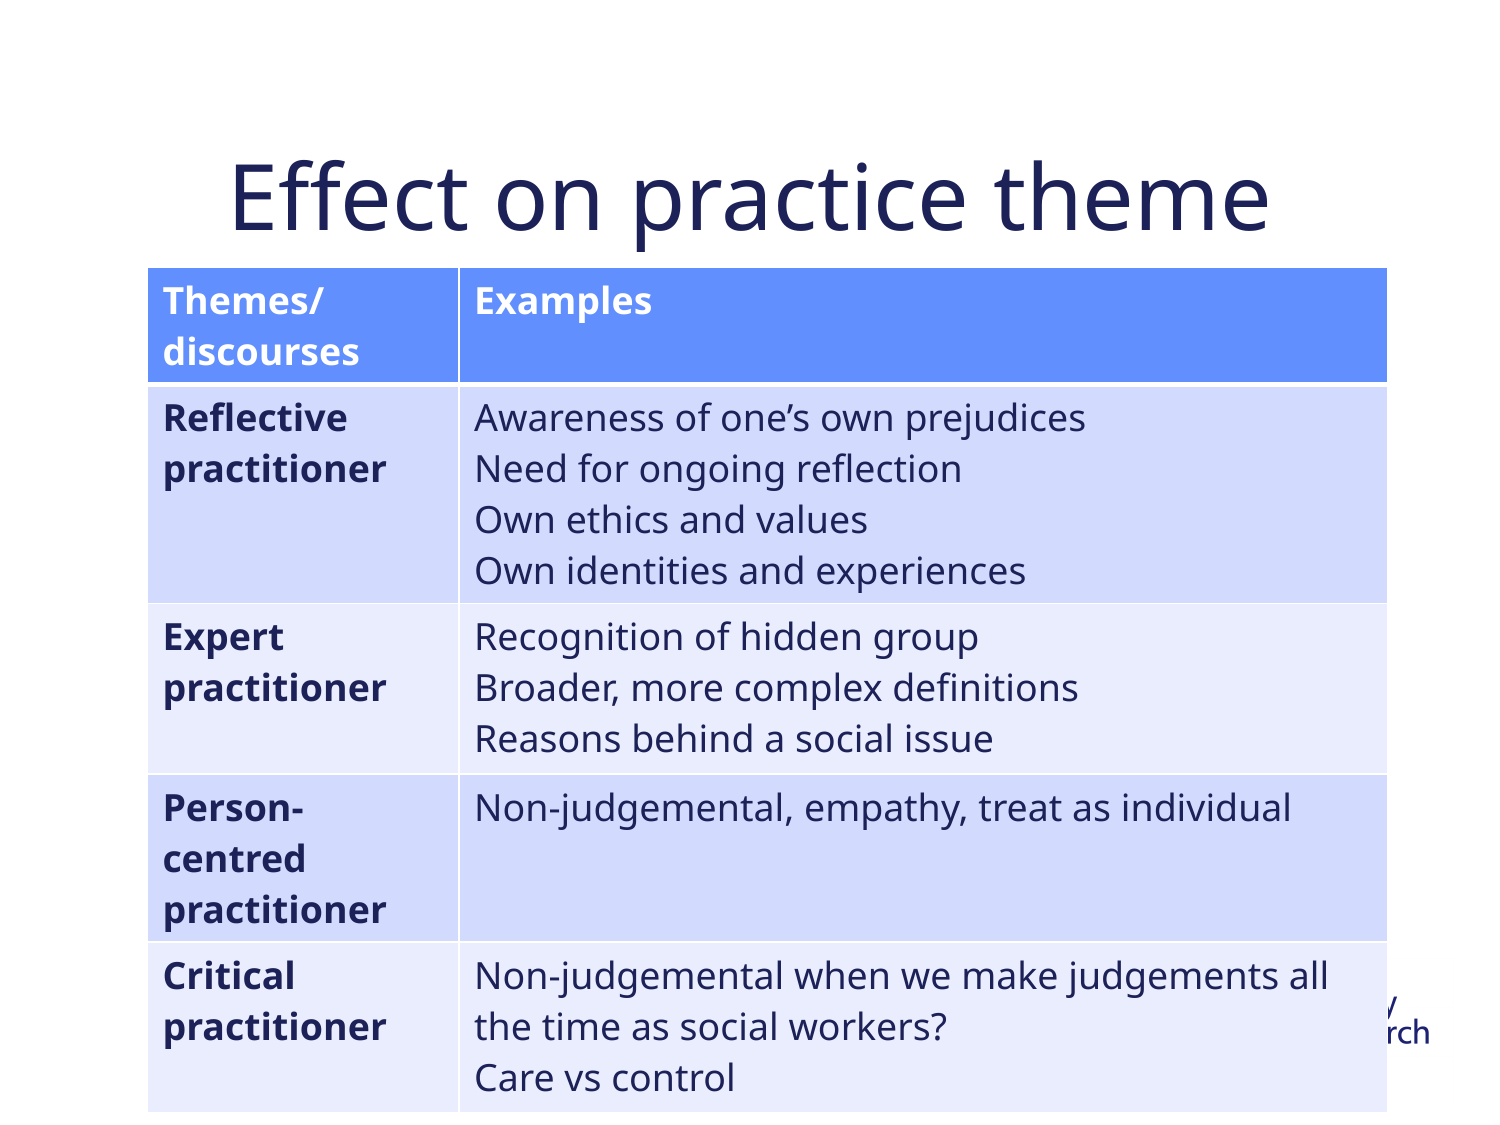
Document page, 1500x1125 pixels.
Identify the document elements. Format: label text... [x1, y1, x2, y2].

table_cell Person-centred practitioner [148, 775, 458, 941]
table_header Examples [460, 268, 1387, 382]
table_cell Reflective practitioner [148, 387, 458, 603]
table_cell Critical practitioner [148, 943, 458, 1112]
table_cell Recognition of hidden group Broader, more complex definitions Reasons behind a social issue [460, 604, 1387, 773]
table_cell Awareness of one’s own prejudices Need for ongoing reflection Own ethics and values Own identities and experiences [460, 387, 1387, 603]
table_cell Non-judgemental when we make judgements all the time as social workers? Care vs control [460, 943, 1387, 1112]
table_header Themes/ discourses [148, 268, 458, 382]
table_cell Non-judgemental, empathy, treat as individual [460, 775, 1387, 941]
table_cell Expert practitioner [148, 604, 458, 773]
picture [1388, 958, 1454, 1106]
title Effect on practice theme [112, 99, 1388, 288]
